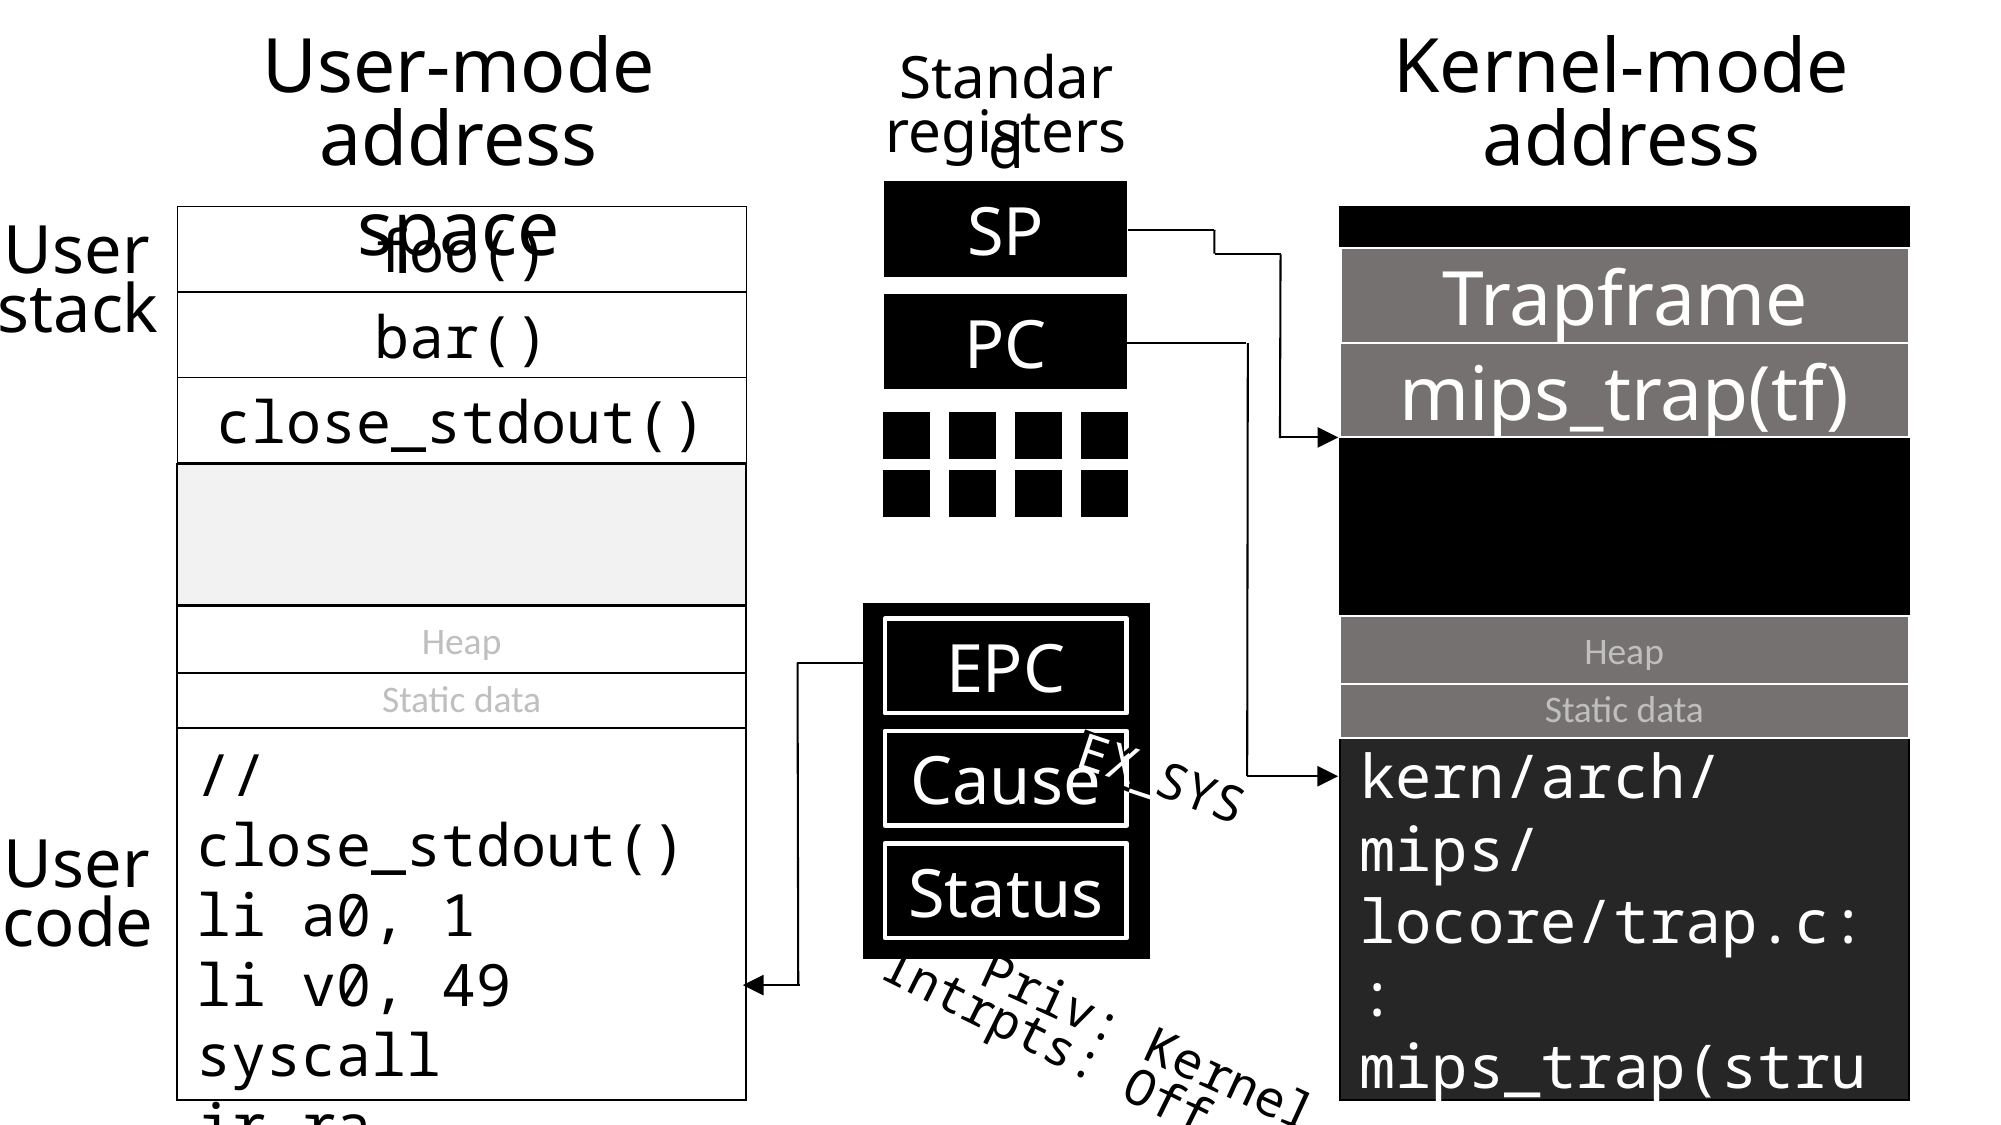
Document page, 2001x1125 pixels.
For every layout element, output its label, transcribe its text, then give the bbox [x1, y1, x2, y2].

text_box [176, 729, 747, 1101]
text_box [0, 199, 199, 355]
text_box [0, 813, 199, 969]
text_box Heap [176, 604, 747, 674]
text_box [1339, 438, 1910, 615]
text_box kern/arch/mips/ locore/trap.c:: mips_trap(struct trapframe *tf) [1344, 739, 1909, 1125]
text_box Status [884, 843, 1127, 938]
text_box Static data [1339, 685, 1910, 739]
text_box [847, 32, 1164, 173]
text_box PC [884, 294, 1127, 389]
text_box Cause [884, 730, 1127, 826]
text_box Intrpts: Off [857, 919, 1240, 1125]
text_box Heap [1339, 615, 1910, 685]
text_box [176, 463, 747, 604]
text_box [1362, 9, 1880, 193]
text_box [1057, 716, 1256, 814]
text_box EPC [884, 618, 1127, 714]
text_box Trapframe [1339, 247, 1911, 344]
text_box bar() [177, 292, 747, 378]
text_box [884, 413, 1127, 517]
text_box Priv: Kernel [972, 925, 1343, 1125]
text_box foo() [199, 206, 747, 292]
text_box mips_trap(tf) [1339, 342, 1910, 438]
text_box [200, 9, 718, 193]
text_box close_stdout() [177, 378, 747, 463]
text_box [1339, 739, 1344, 1101]
text_box [1339, 206, 1910, 247]
text_box SP [884, 181, 1127, 277]
text_box //close_stdout() li a0, 1 li v0, 49 syscall jr ra [181, 730, 729, 1125]
text_box Static data [176, 674, 747, 729]
text_box [863, 603, 1150, 959]
